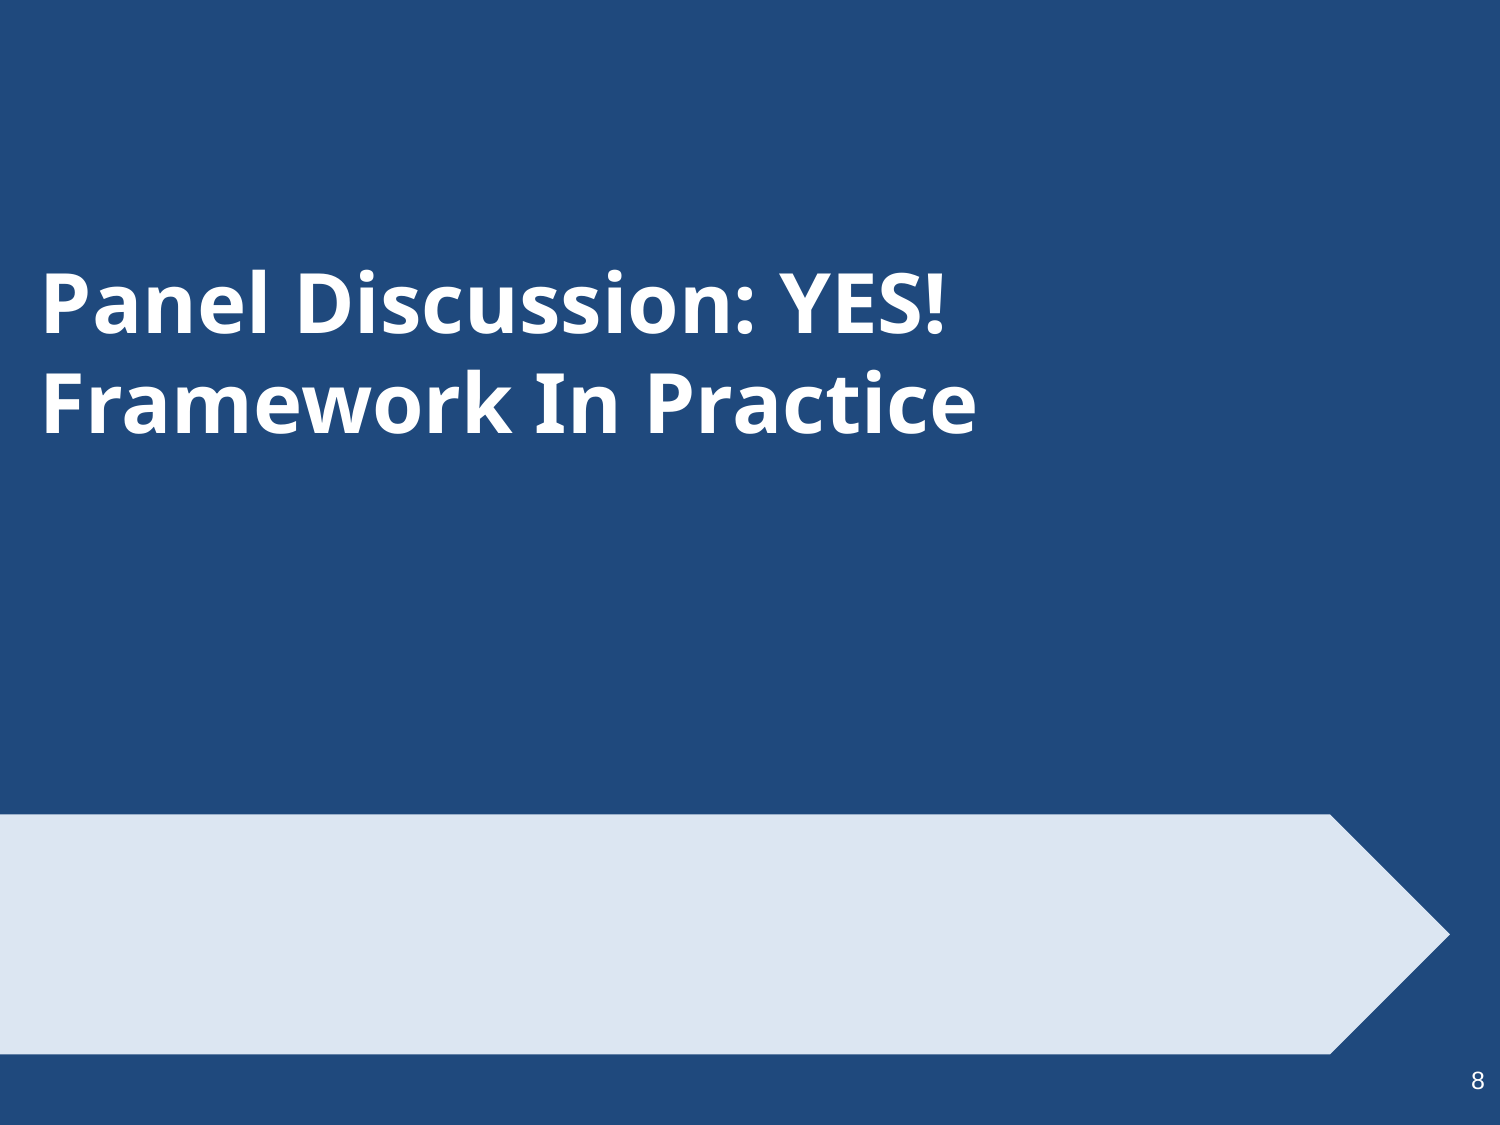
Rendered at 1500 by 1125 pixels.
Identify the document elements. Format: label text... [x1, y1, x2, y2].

slide_number 8 [1149, 1050, 1500, 1111]
title Panel Discussion: YES! Framework In Practice [24, 200, 1375, 500]
